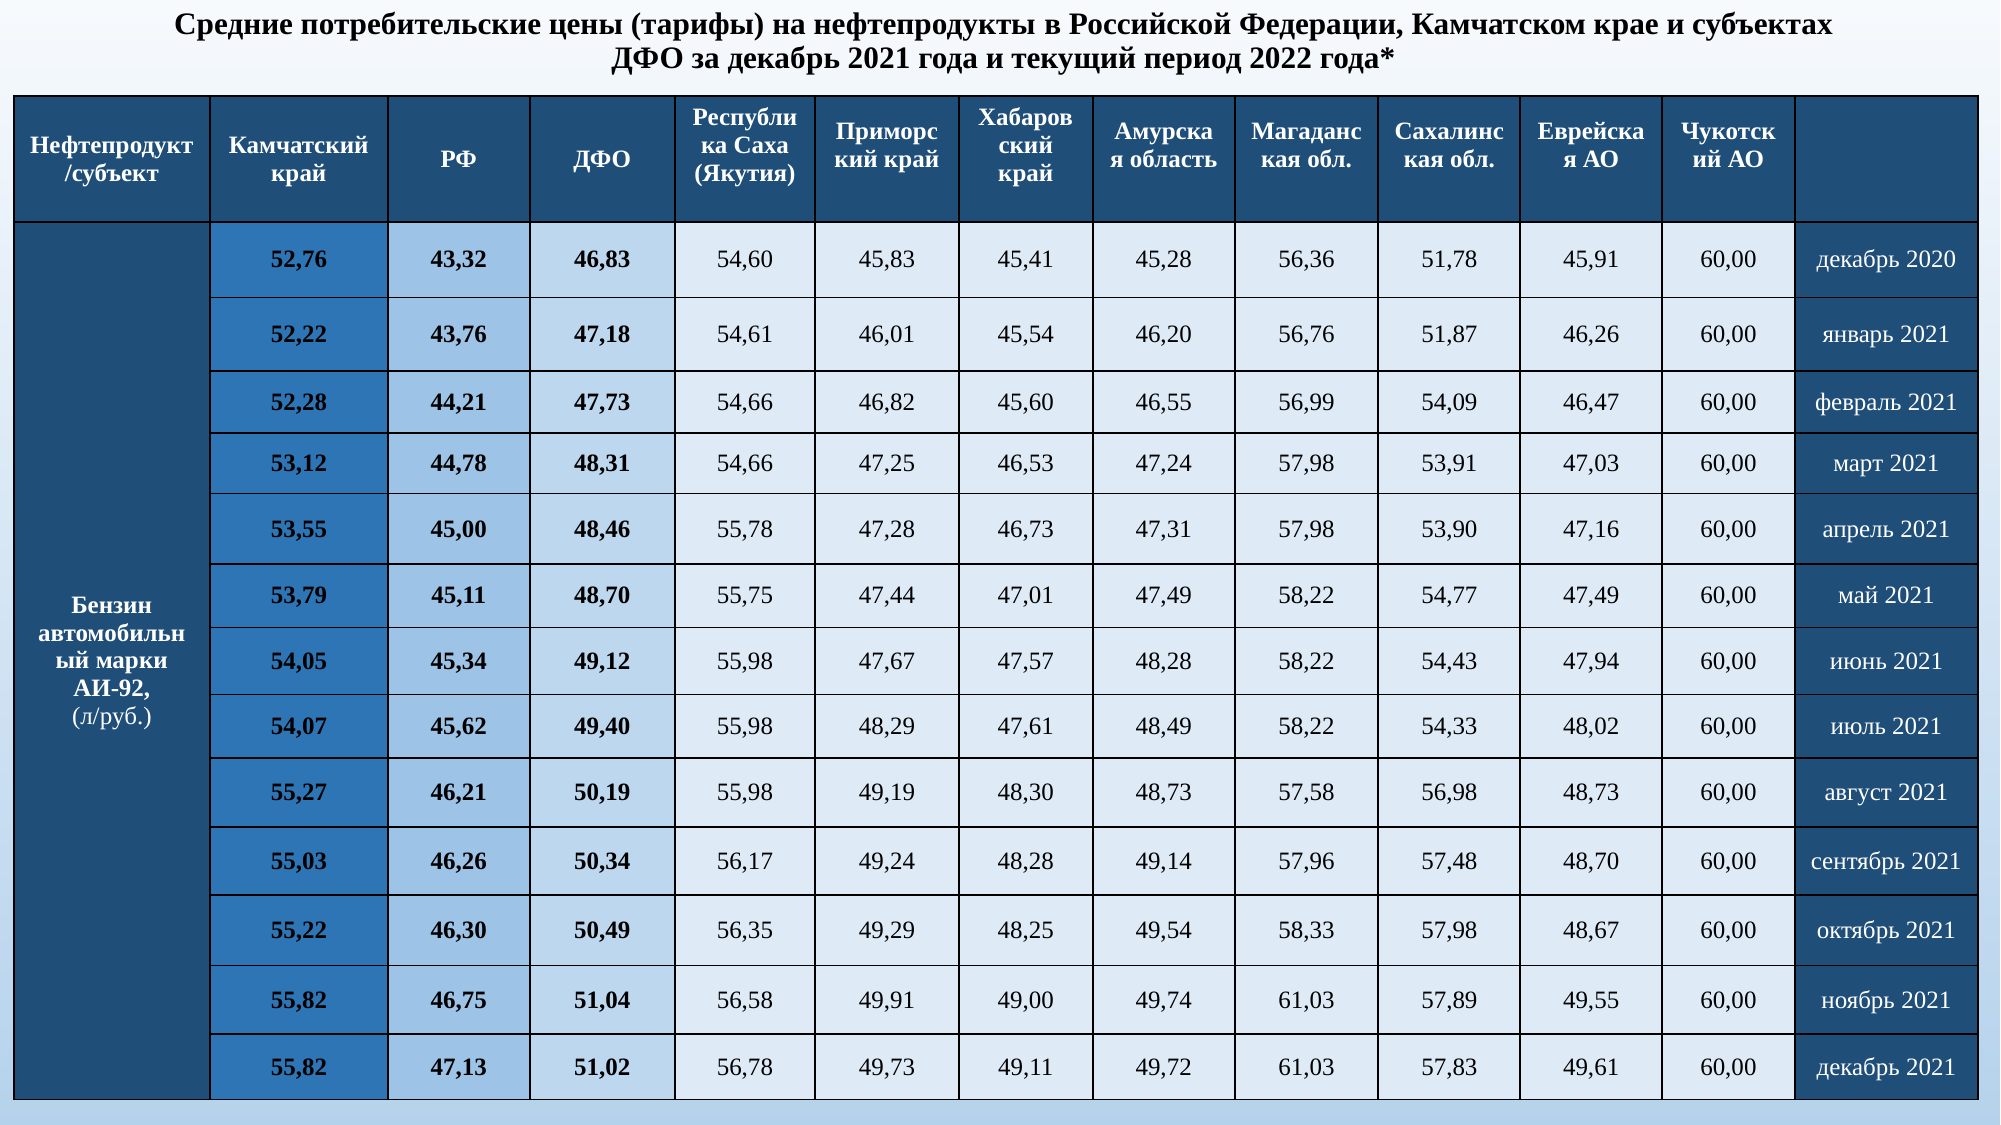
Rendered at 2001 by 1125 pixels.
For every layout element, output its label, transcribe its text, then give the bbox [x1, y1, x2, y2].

table_cell 55,22 [211, 896, 387, 965]
table_cell 60,00 [1663, 434, 1794, 493]
table_cell 46,26 [1521, 298, 1661, 370]
table_cell 49,19 [816, 759, 958, 826]
table_cell 47,44 [816, 565, 958, 627]
table_cell 54,61 [676, 298, 814, 370]
table_cell 52,28 [211, 372, 387, 432]
table_cell 43,32 [389, 223, 529, 297]
title Средние потребительские цены (тарифы) на нефтепродукты в Российской Федерации, Камчатском крае и субъектах ДФО за декабрь 2021 года и текущий период 2022 года* [137, 0, 1871, 83]
table_cell 56,76 [1236, 298, 1377, 370]
table_cell 60,00 [1663, 565, 1794, 627]
table_header Чукотский АО [1663, 97, 1794, 221]
table_cell 44,21 [389, 372, 529, 432]
table_cell декабрь 2020 [1796, 223, 1977, 297]
table_header [1796, 97, 1977, 221]
table_cell 53,79 [211, 565, 387, 627]
table_cell 47,61 [960, 695, 1092, 757]
table_cell 46,20 [1094, 298, 1234, 370]
table_cell 57,83 [1379, 1035, 1519, 1099]
table_cell 46,21 [389, 759, 529, 826]
table_cell 57,89 [1379, 966, 1519, 1033]
table_cell 48,29 [816, 695, 958, 757]
table_cell 47,24 [1094, 434, 1234, 493]
table_cell 50,19 [531, 759, 674, 826]
table_cell 60,00 [1663, 494, 1794, 563]
table_cell 55,98 [676, 628, 814, 694]
table_cell 49,14 [1094, 828, 1234, 894]
table_cell 58,22 [1236, 565, 1377, 627]
table_cell 54,66 [676, 434, 814, 493]
table_cell 44,78 [389, 434, 529, 493]
table_cell 45,54 [960, 298, 1092, 370]
table_cell 54,07 [211, 695, 387, 757]
table_cell 48,30 [960, 759, 1092, 826]
table_cell 45,60 [960, 372, 1092, 432]
table_cell 47,03 [1521, 434, 1661, 493]
table_cell 45,28 [1094, 223, 1234, 297]
table_cell 55,75 [676, 565, 814, 627]
table_cell 46,55 [1094, 372, 1234, 432]
table_cell январь 2021 [1796, 298, 1977, 370]
table_cell 46,53 [960, 434, 1092, 493]
table_cell 45,41 [960, 223, 1092, 297]
table_cell 49,54 [1094, 896, 1234, 965]
table_cell 49,29 [816, 896, 958, 965]
table_cell октябрь 2021 [1796, 896, 1977, 965]
table_cell 49,61 [1521, 1035, 1661, 1099]
table_cell 47,18 [531, 298, 674, 370]
table_cell 60,00 [1663, 1035, 1794, 1099]
table_cell 45,83 [816, 223, 958, 297]
table_cell 47,73 [531, 372, 674, 432]
table_cell 46,73 [960, 494, 1092, 563]
table_header Хабаровский край [960, 97, 1092, 221]
table_cell 60,00 [1663, 828, 1794, 894]
table_cell март 2021 [1796, 434, 1977, 493]
table_header Сахалинская обл. [1379, 97, 1519, 221]
table_cell 48,31 [531, 434, 674, 493]
table_cell 53,90 [1379, 494, 1519, 563]
table_cell 50,49 [531, 896, 674, 965]
table_header Еврейская АО [1521, 97, 1661, 221]
table_cell 49,55 [1521, 966, 1661, 1033]
table_cell 47,28 [816, 494, 958, 563]
table_header РФ [389, 97, 529, 221]
table_cell 48,46 [531, 494, 674, 563]
table_cell 48,73 [1521, 759, 1661, 826]
table_cell 47,57 [960, 628, 1092, 694]
table_cell 48,02 [1521, 695, 1661, 757]
table_header Республика Саха (Якутия) [676, 97, 814, 221]
table_cell 54,05 [211, 628, 387, 694]
table_cell 46,75 [389, 966, 529, 1033]
table_cell 55,78 [676, 494, 814, 563]
table_cell 56,35 [676, 896, 814, 965]
table_cell декабрь 2021 [1796, 1035, 1977, 1099]
table_cell 48,67 [1521, 896, 1661, 965]
table_cell 49,91 [816, 966, 958, 1033]
table_cell 55,27 [211, 759, 387, 826]
table_cell 56,78 [676, 1035, 814, 1099]
table_cell 49,40 [531, 695, 674, 757]
table_cell 53,55 [211, 494, 387, 563]
table_header Нефтепродукт/субъект [15, 97, 209, 221]
table_cell 46,82 [816, 372, 958, 432]
table_cell 57,98 [1379, 896, 1519, 965]
table_cell 60,00 [1663, 966, 1794, 1033]
table_cell 60,00 [1663, 372, 1794, 432]
table_cell 55,98 [676, 695, 814, 757]
table_cell 47,49 [1094, 565, 1234, 627]
table_cell 53,12 [211, 434, 387, 493]
table_cell 48,25 [960, 896, 1092, 965]
table_header Магаданская обл. [1236, 97, 1377, 221]
table_header Амурская область [1094, 97, 1234, 221]
table_cell май 2021 [1796, 565, 1977, 627]
table_cell 45,11 [389, 565, 529, 627]
table_cell ноябрь 2021 [1796, 966, 1977, 1033]
table_cell 57,48 [1379, 828, 1519, 894]
table_cell июль 2021 [1796, 695, 1977, 757]
table_cell август 2021 [1796, 759, 1977, 826]
table_cell 48,70 [1521, 828, 1661, 894]
table_cell 56,17 [676, 828, 814, 894]
table_cell 50,34 [531, 828, 674, 894]
table_cell 46,83 [531, 223, 674, 297]
table_cell 55,82 [211, 966, 387, 1033]
table_cell 54,77 [1379, 565, 1519, 627]
table_cell Бензин автомобильный марки АИ-92, (л/руб.) [15, 223, 209, 1099]
table_cell 48,73 [1094, 759, 1234, 826]
table_cell 54,33 [1379, 695, 1519, 757]
table_cell 56,98 [1379, 759, 1519, 826]
table_cell 61,03 [1236, 1035, 1377, 1099]
table_cell 58,22 [1236, 695, 1377, 757]
table_cell 49,73 [816, 1035, 958, 1099]
table_cell 47,67 [816, 628, 958, 694]
table_cell 54,43 [1379, 628, 1519, 694]
table_cell 45,00 [389, 494, 529, 563]
table_header Камчатский край [211, 97, 387, 221]
table_cell 54,09 [1379, 372, 1519, 432]
table_cell 48,28 [960, 828, 1092, 894]
table_cell 61,03 [1236, 966, 1377, 1033]
table_cell 54,60 [676, 223, 814, 297]
table_cell 58,22 [1236, 628, 1377, 694]
table_cell 55,98 [676, 759, 814, 826]
table_header Приморский край [816, 97, 958, 221]
table_cell 46,47 [1521, 372, 1661, 432]
table_cell 56,36 [1236, 223, 1377, 297]
table_cell 46,26 [389, 828, 529, 894]
table_cell 56,99 [1236, 372, 1377, 432]
table_cell 52,76 [211, 223, 387, 297]
table_cell 60,00 [1663, 298, 1794, 370]
table_cell 47,94 [1521, 628, 1661, 694]
table_cell 51,78 [1379, 223, 1519, 297]
table_cell 49,11 [960, 1035, 1092, 1099]
table_header ДФО [531, 97, 674, 221]
table_cell 51,04 [531, 966, 674, 1033]
table_cell 43,76 [389, 298, 529, 370]
table_cell 46,01 [816, 298, 958, 370]
table_cell 58,33 [1236, 896, 1377, 965]
table_cell 47,49 [1521, 565, 1661, 627]
table_cell 49,24 [816, 828, 958, 894]
table_cell 49,12 [531, 628, 674, 694]
table_cell 57,98 [1236, 494, 1377, 563]
table_cell 60,00 [1663, 223, 1794, 297]
table_cell 60,00 [1663, 759, 1794, 826]
table_cell 54,66 [676, 372, 814, 432]
table_cell 47,01 [960, 565, 1092, 627]
table_cell 47,25 [816, 434, 958, 493]
table_cell 52,22 [211, 298, 387, 370]
table_cell 49,72 [1094, 1035, 1234, 1099]
table_cell 55,03 [211, 828, 387, 894]
table_cell 45,34 [389, 628, 529, 694]
table_cell 53,91 [1379, 434, 1519, 493]
table_cell 57,96 [1236, 828, 1377, 894]
table_cell 51,87 [1379, 298, 1519, 370]
table_cell 46,30 [389, 896, 529, 965]
table_cell 47,16 [1521, 494, 1661, 563]
table_cell 48,28 [1094, 628, 1234, 694]
table_cell 57,58 [1236, 759, 1377, 826]
table_cell 48,70 [531, 565, 674, 627]
table_cell июнь 2021 [1796, 628, 1977, 694]
table_cell 51,02 [531, 1035, 674, 1099]
table_cell сентябрь 2021 [1796, 828, 1977, 894]
table_cell 49,74 [1094, 966, 1234, 1033]
table_cell 60,00 [1663, 695, 1794, 757]
table_cell 57,98 [1236, 434, 1377, 493]
table_cell 60,00 [1663, 896, 1794, 965]
table_cell 45,91 [1521, 223, 1661, 297]
table_cell 47,31 [1094, 494, 1234, 563]
table_cell 45,62 [389, 695, 529, 757]
table_cell 47,13 [389, 1035, 529, 1099]
table_cell 60,00 [1663, 628, 1794, 694]
table_cell 55,82 [211, 1035, 387, 1099]
table_cell 48,49 [1094, 695, 1234, 757]
table_cell 56,58 [676, 966, 814, 1033]
table_cell 49,00 [960, 966, 1092, 1033]
table_cell апрель 2021 [1796, 494, 1977, 563]
table_cell февраль 2021 [1796, 372, 1977, 432]
